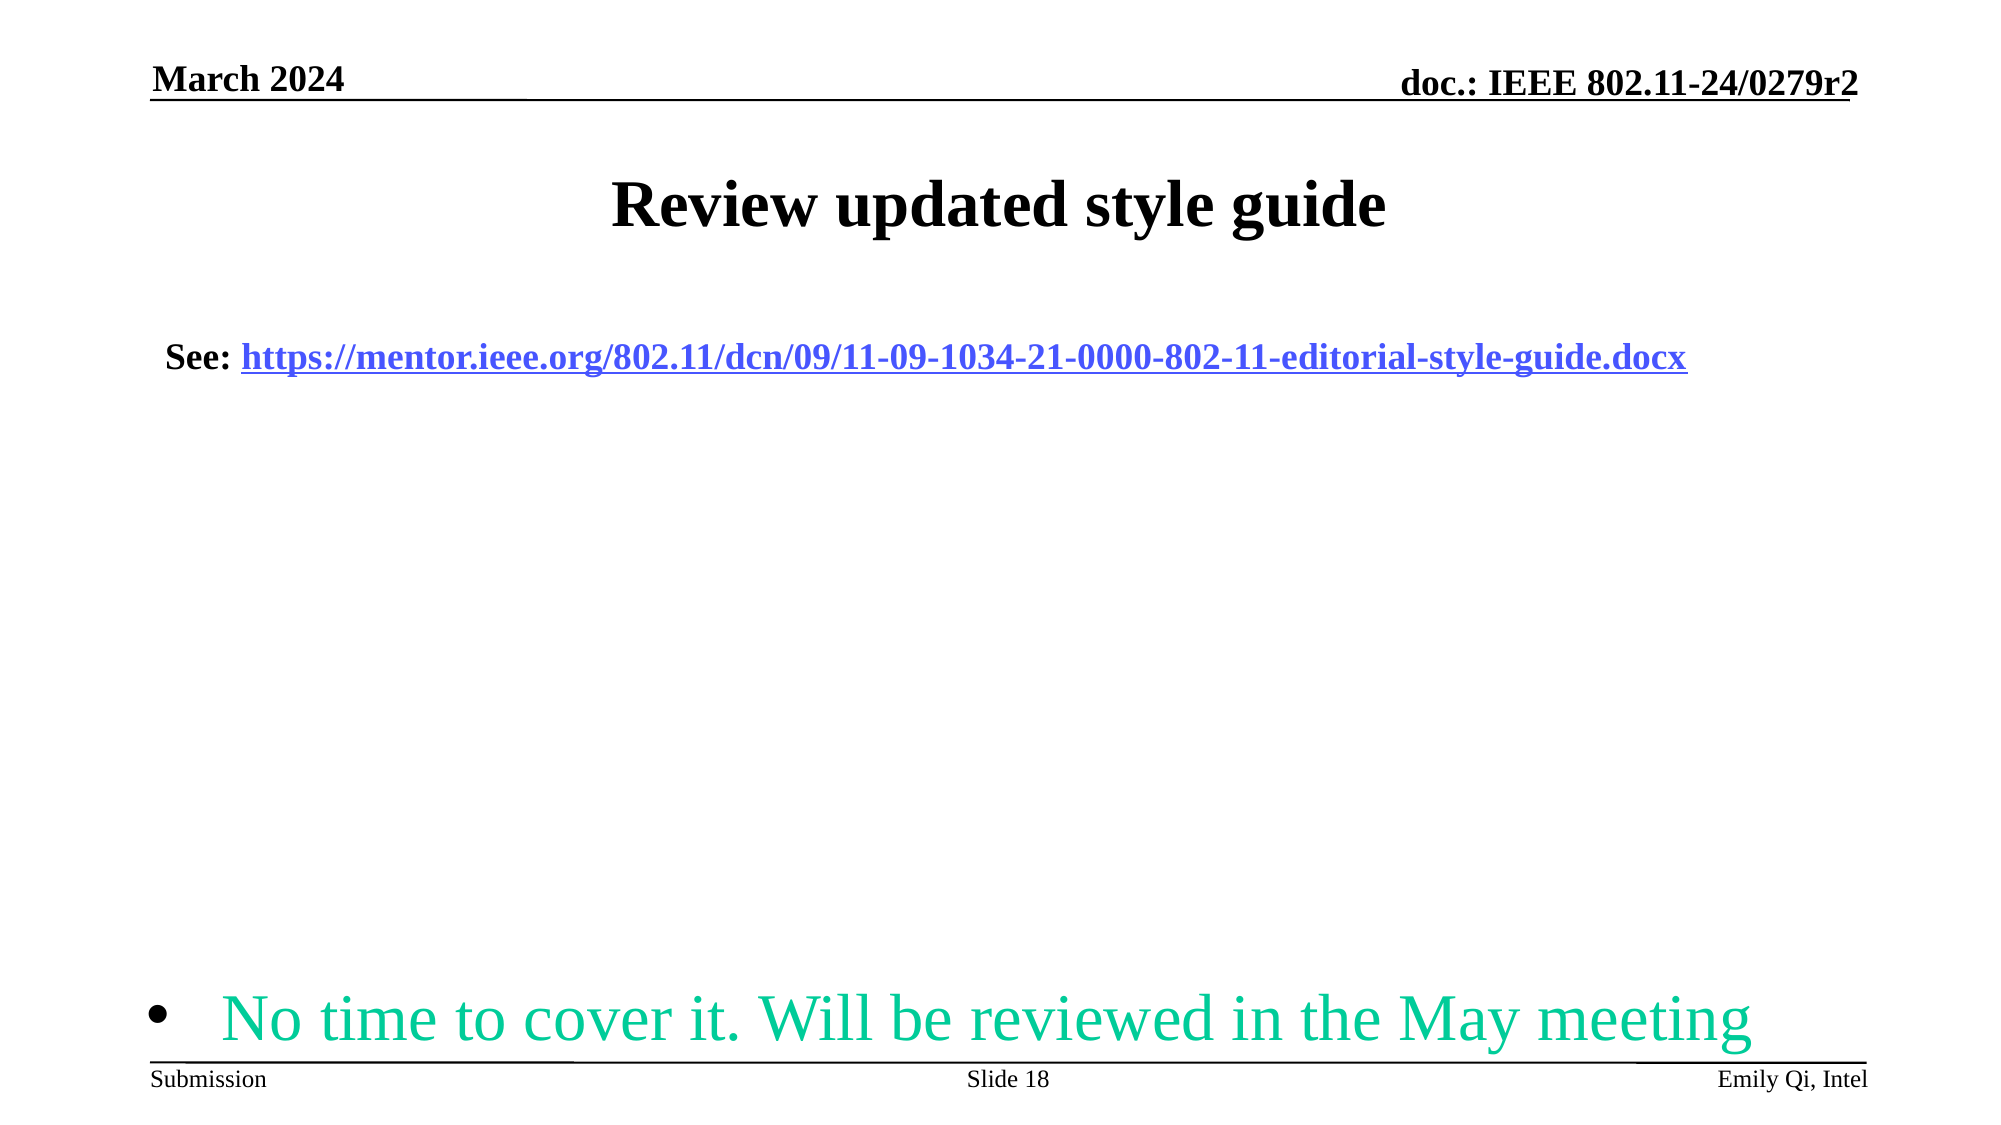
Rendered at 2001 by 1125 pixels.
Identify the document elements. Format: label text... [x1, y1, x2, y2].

slide_number Slide 18 [950, 1067, 1067, 1123]
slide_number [152, 54, 563, 100]
footer Emily Qi, Intel [1171, 1067, 1869, 1093]
list See: https://mentor.ieee.org/802.11/dcn/09/11-09-1034-21-0000-802-11-editorial-style-guide.docx [149, 324, 1850, 960]
text_box No time to cover it. Will be reviewed in the May meeting [131, 960, 1895, 1067]
title Review updated style guide [149, 112, 1850, 288]
